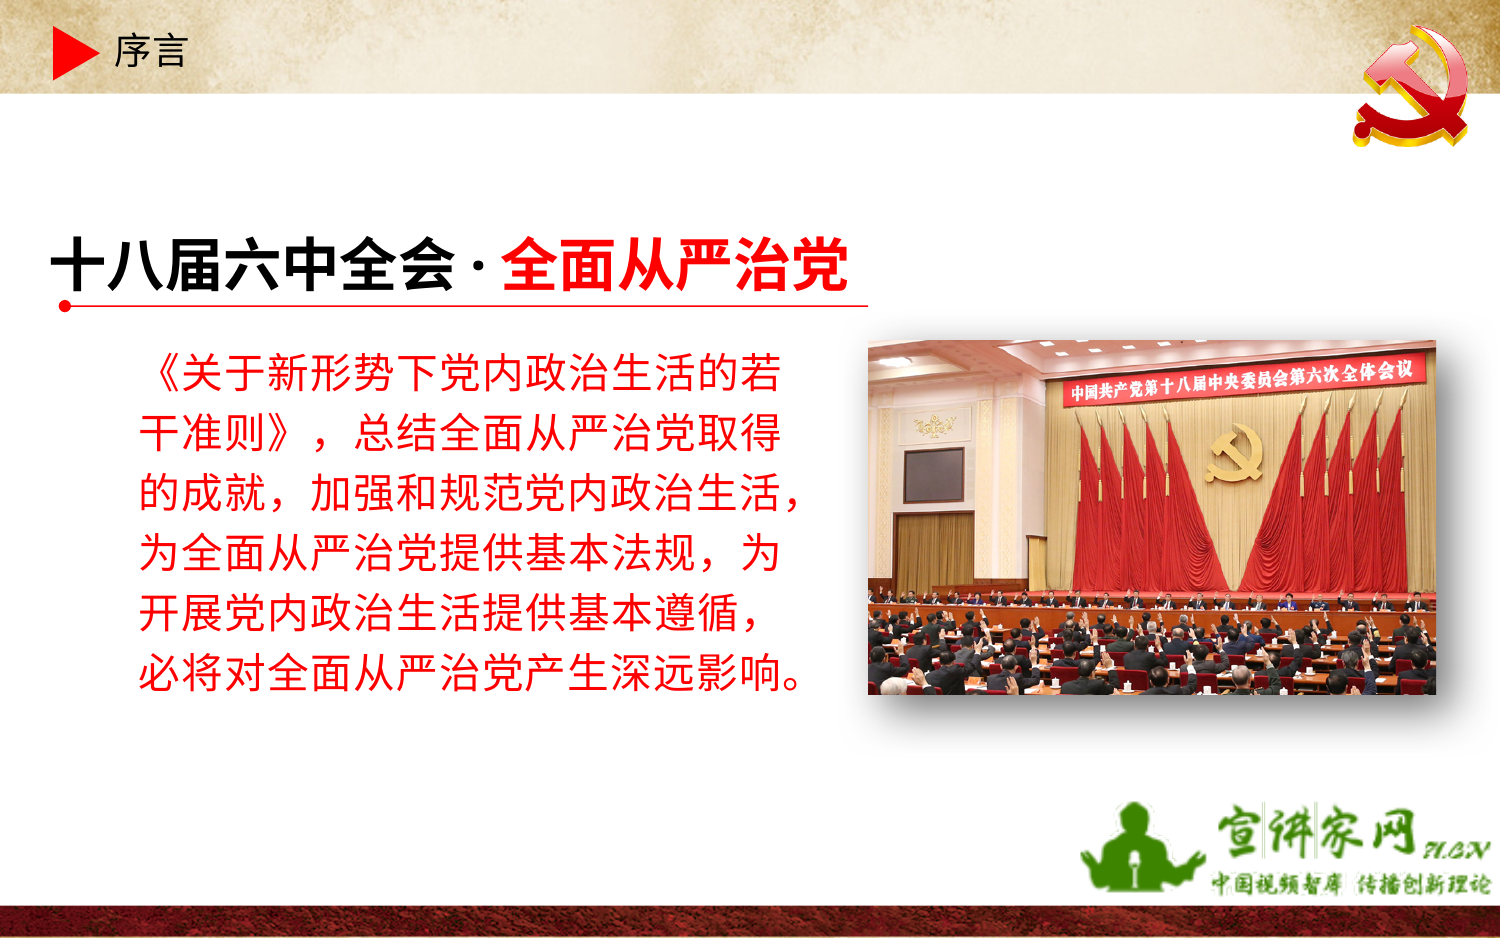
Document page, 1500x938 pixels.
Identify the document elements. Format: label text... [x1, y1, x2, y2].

text_box 《关于新形势下党内政治生活的若干准则》，总结全面从严治党取得的成就，加强和规范党内政治生活，为全面从严治党提供基本法规，为开展党内政治生活提供基本遵循，必将对全面从严治党产生深远影响。 [123, 329, 798, 705]
text_box [58, 299, 869, 313]
picture [867, 340, 1437, 695]
picture [0, 0, 1500, 147]
text_box 十八届六中全会·全面从严治党 [29, 239, 892, 288]
text_box 序言 [100, 19, 1034, 80]
picture [0, 773, 1500, 938]
